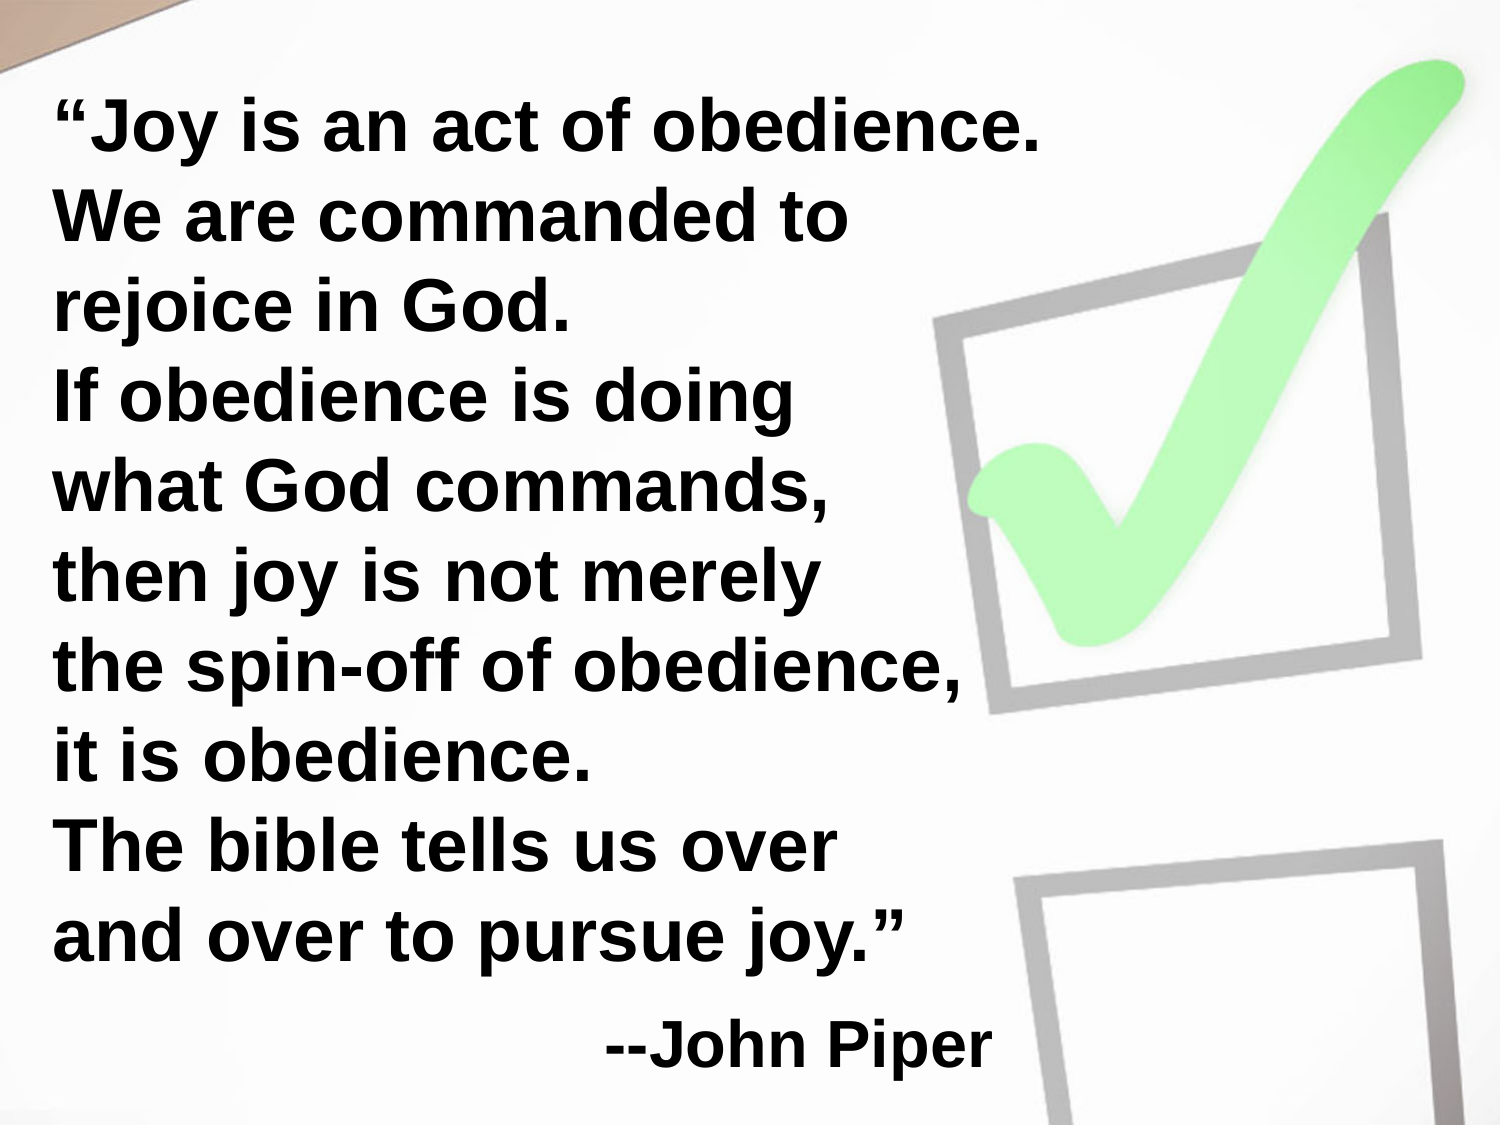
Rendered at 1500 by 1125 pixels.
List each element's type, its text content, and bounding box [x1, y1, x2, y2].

title “Joy is an act of obedience. We are commanded to rejoice in God. If obedience is doing what God commands, then joy is not merely the spin-off of obedience, it is obedience. The bible tells us over and over to pursue joy.” --John Piper [37, 62, 1363, 1101]
picture [0, 0, 1500, 1125]
